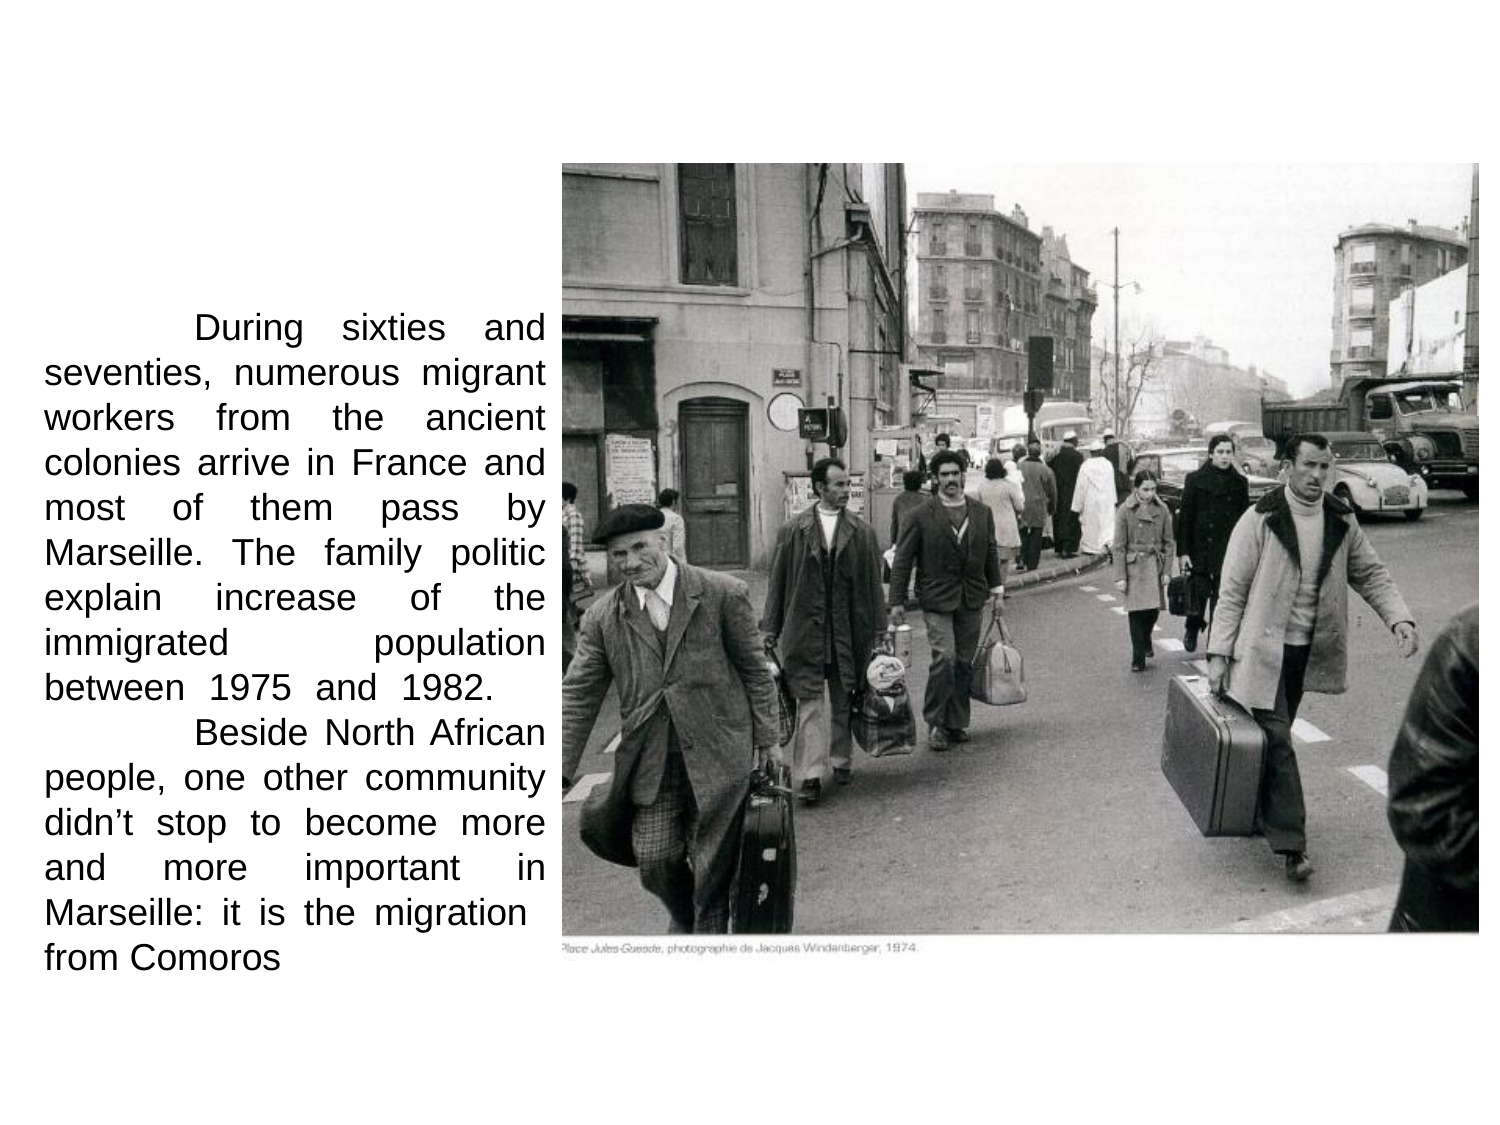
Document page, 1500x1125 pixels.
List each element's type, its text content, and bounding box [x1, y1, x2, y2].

text_box During sixties and seventies, numerous migrant workers from the ancient colonies arrive in France and most of them pass by Marseille. The family politic explain increase of the immigrated population between 1975 and 1982. Beside North African people, one other community didn’t stop to become more and more important in Marseille: it is the migration from Comoros [29, 295, 557, 941]
picture [562, 163, 1479, 962]
